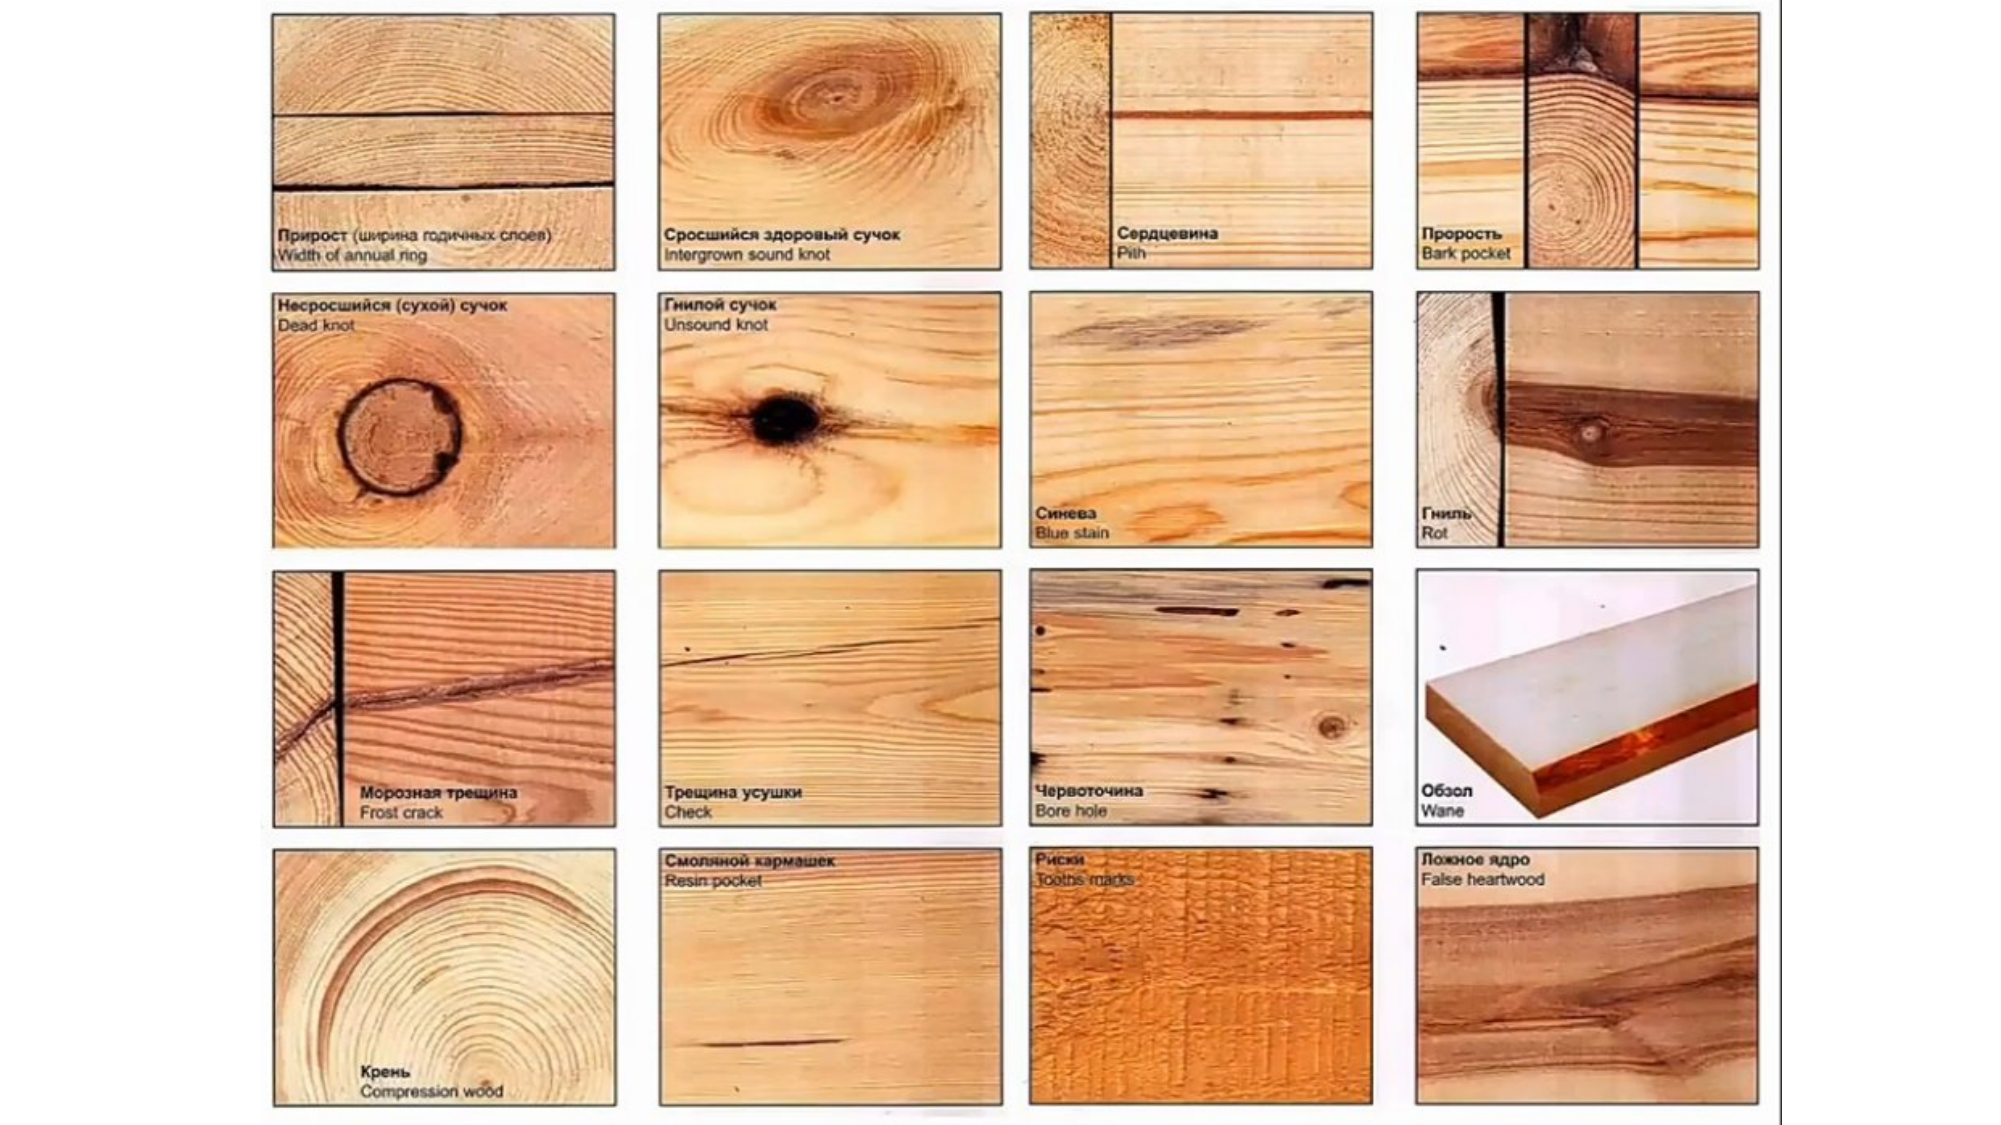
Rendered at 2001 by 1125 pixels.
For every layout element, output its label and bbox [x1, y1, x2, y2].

picture [260, 0, 1782, 1125]
